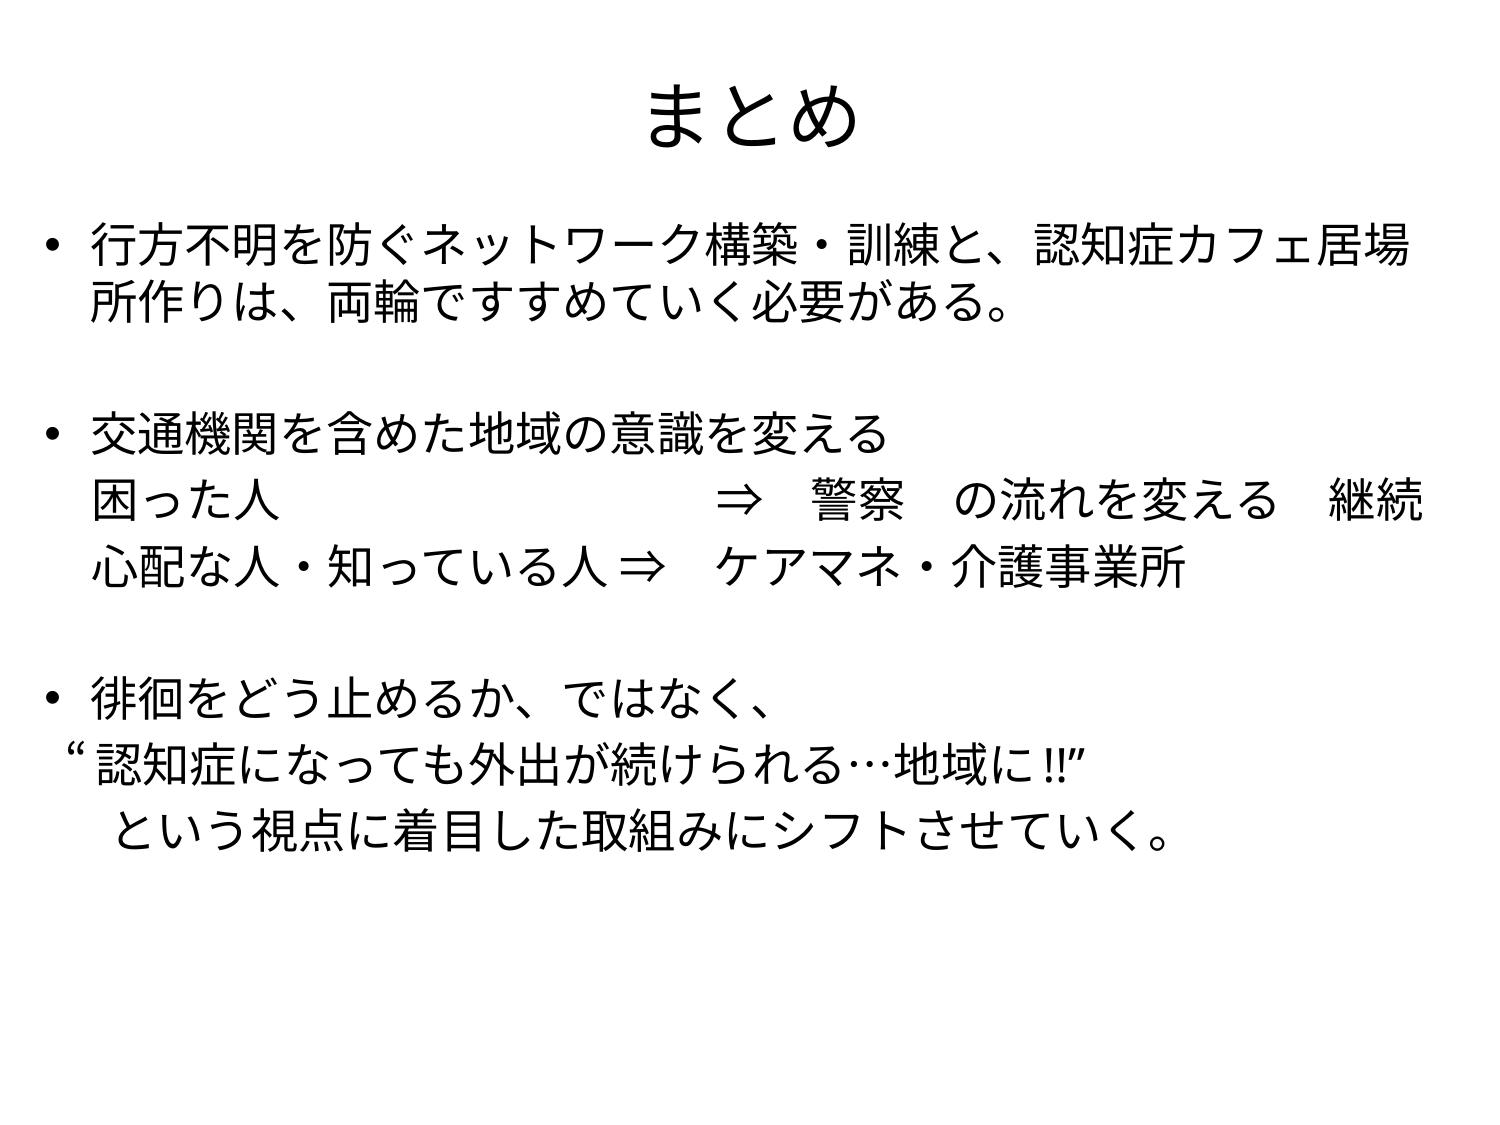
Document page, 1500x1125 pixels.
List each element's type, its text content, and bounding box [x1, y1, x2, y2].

list 行方不明を防ぐネットワーク構築・訓練と、認知症カフェ居場所作りは、両輪ですすめていく必要がある。 交通機関を含めた地域の意識を変える 困った人 ⇒ 警察 の流れを変える 継続 心配な人・知っている人 ⇒ ケアマネ・介護事業所 徘徊をどう止めるか、ではなく、 “認知症になっても外出が続けられる…地域に!!” という視点に着目した取組みにシフトさせていく。 [29, 208, 1471, 1005]
title まとめ [75, 45, 1425, 185]
